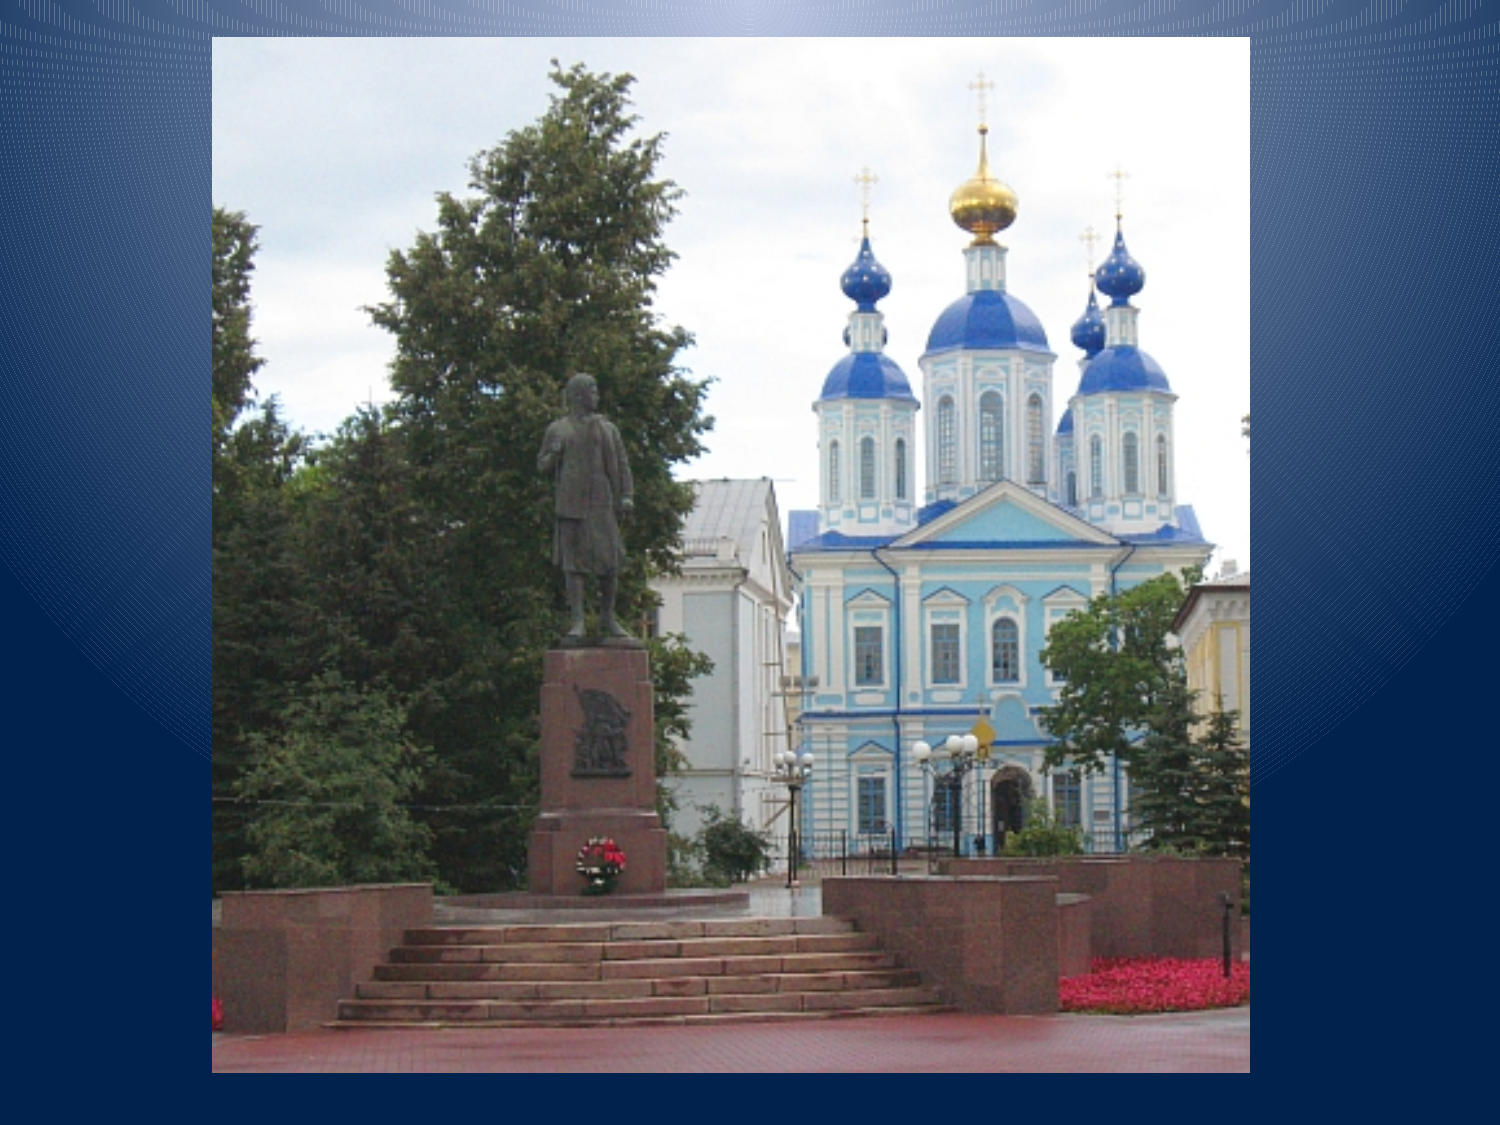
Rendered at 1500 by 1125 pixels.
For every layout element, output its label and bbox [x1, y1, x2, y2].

picture [212, 37, 1251, 1074]
